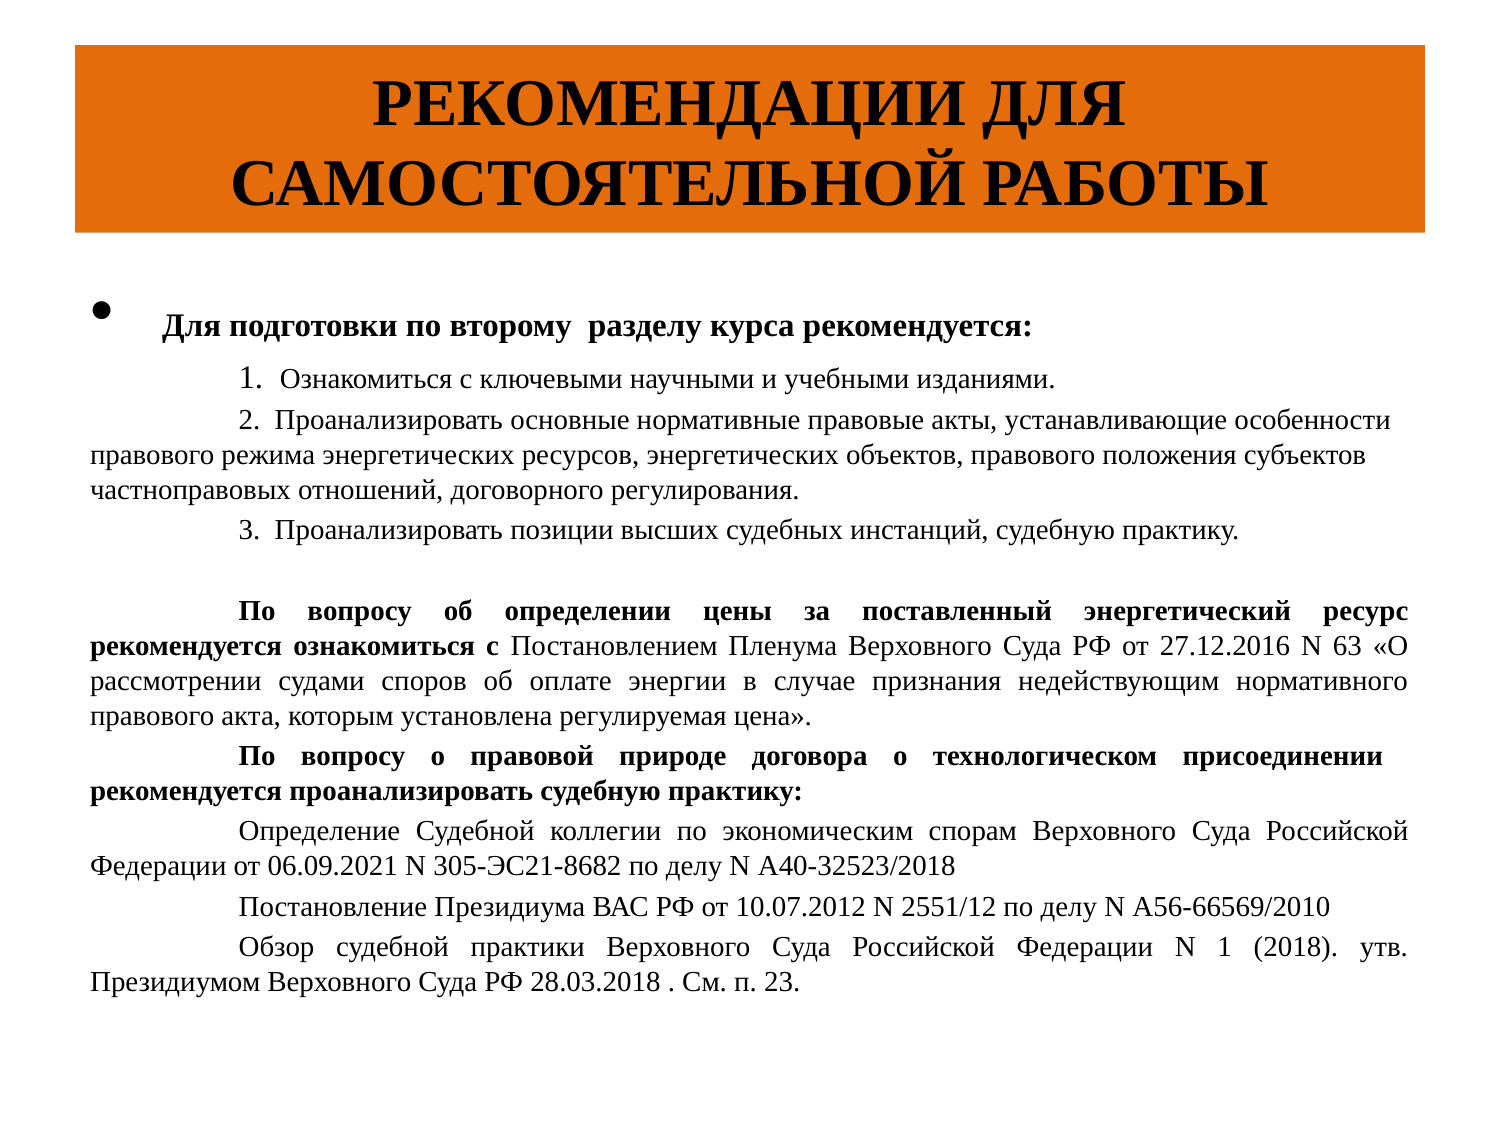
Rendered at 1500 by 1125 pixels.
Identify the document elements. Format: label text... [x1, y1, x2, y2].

title РЕКОМЕНДАЦИИ ДЛЯ САМОСТОЯТЕЛЬНОЙ РАБОТЫ [75, 45, 1425, 233]
list Для подготовки по второму разделу курса рекомендуется: 1. Ознакомиться с ключевыми научными и учебными изданиями. 2. Проанализировать основные нормативные правовые акты, устанавливающие особенности правового режима энергетических ресурсов, энергетических объектов, правового положения субъектов частноправовых отношений, договорного регулирования. 3. Проанализировать позиции высших судебных инстанций, судебную практику. По вопросу об определении цены за поставленный энергетический ресурс рекомендуется ознакомиться с Постановлением Пленума Верховного Суда РФ от 27.12.2016 N 63 «О рассмотрении судами споров об оплате энергии в случае признания недействующим нормативного правового акта, которым установлена регулируемая цена». По вопросу о правовой природе договора о технологическом присоединении рекомендуется проанализировать судебную практику: Определение Судебной коллегии по экономическим спорам Верховного Суда Российской Федерации от 06.09.2021 N 305-ЭС21-8682 по делу N А40-32523/2018 Постановление Президиума ВАС РФ от 10.07.2012 N 2551/12 по делу N А56-66569/2010 Обзор судебной практики Верховного Суда Российской Федерации N 1 (2018). утв. Президиумом Верховного Суда РФ 28.03.2018 . См. п. 23. [75, 262, 1425, 1005]
